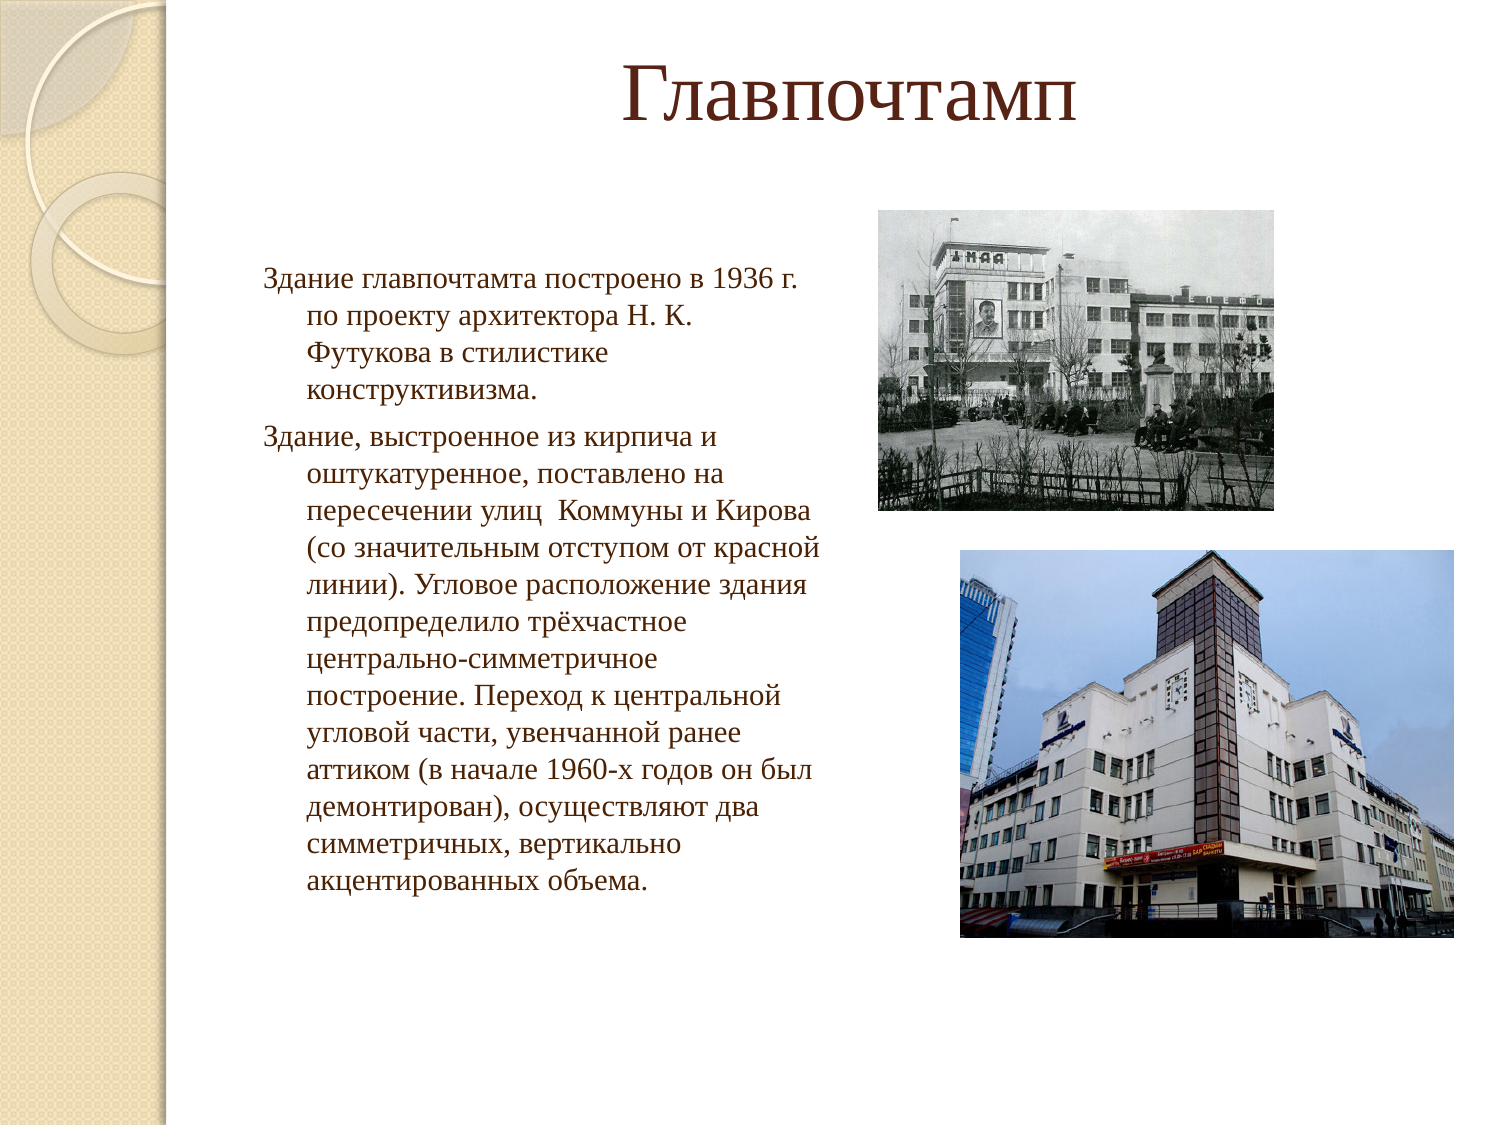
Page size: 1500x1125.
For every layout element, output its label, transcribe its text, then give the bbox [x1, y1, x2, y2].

picture [960, 550, 1454, 938]
list Здание главпочтамта построено в 1936 г. по проекту архитектора Н. К. Футукова в стилистике конструктивизма. Здание, выстроенное из кирпича и оштукатуренное, поставлено на пересечении улиц Коммуны и Кирова (со значительным отступом от красной линии). Угловое расположение здания предопределило трёхчастное центрально-симметричное построение. Переход к центральной угловой части, увенчанной ранее аттиком (в начале 1960-х годов он был демонтирован), осуществляют два симметричных, вертикально акцентированных объема. [235, 249, 836, 1015]
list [878, 210, 1274, 512]
title Главпочтамп [235, 45, 1466, 129]
